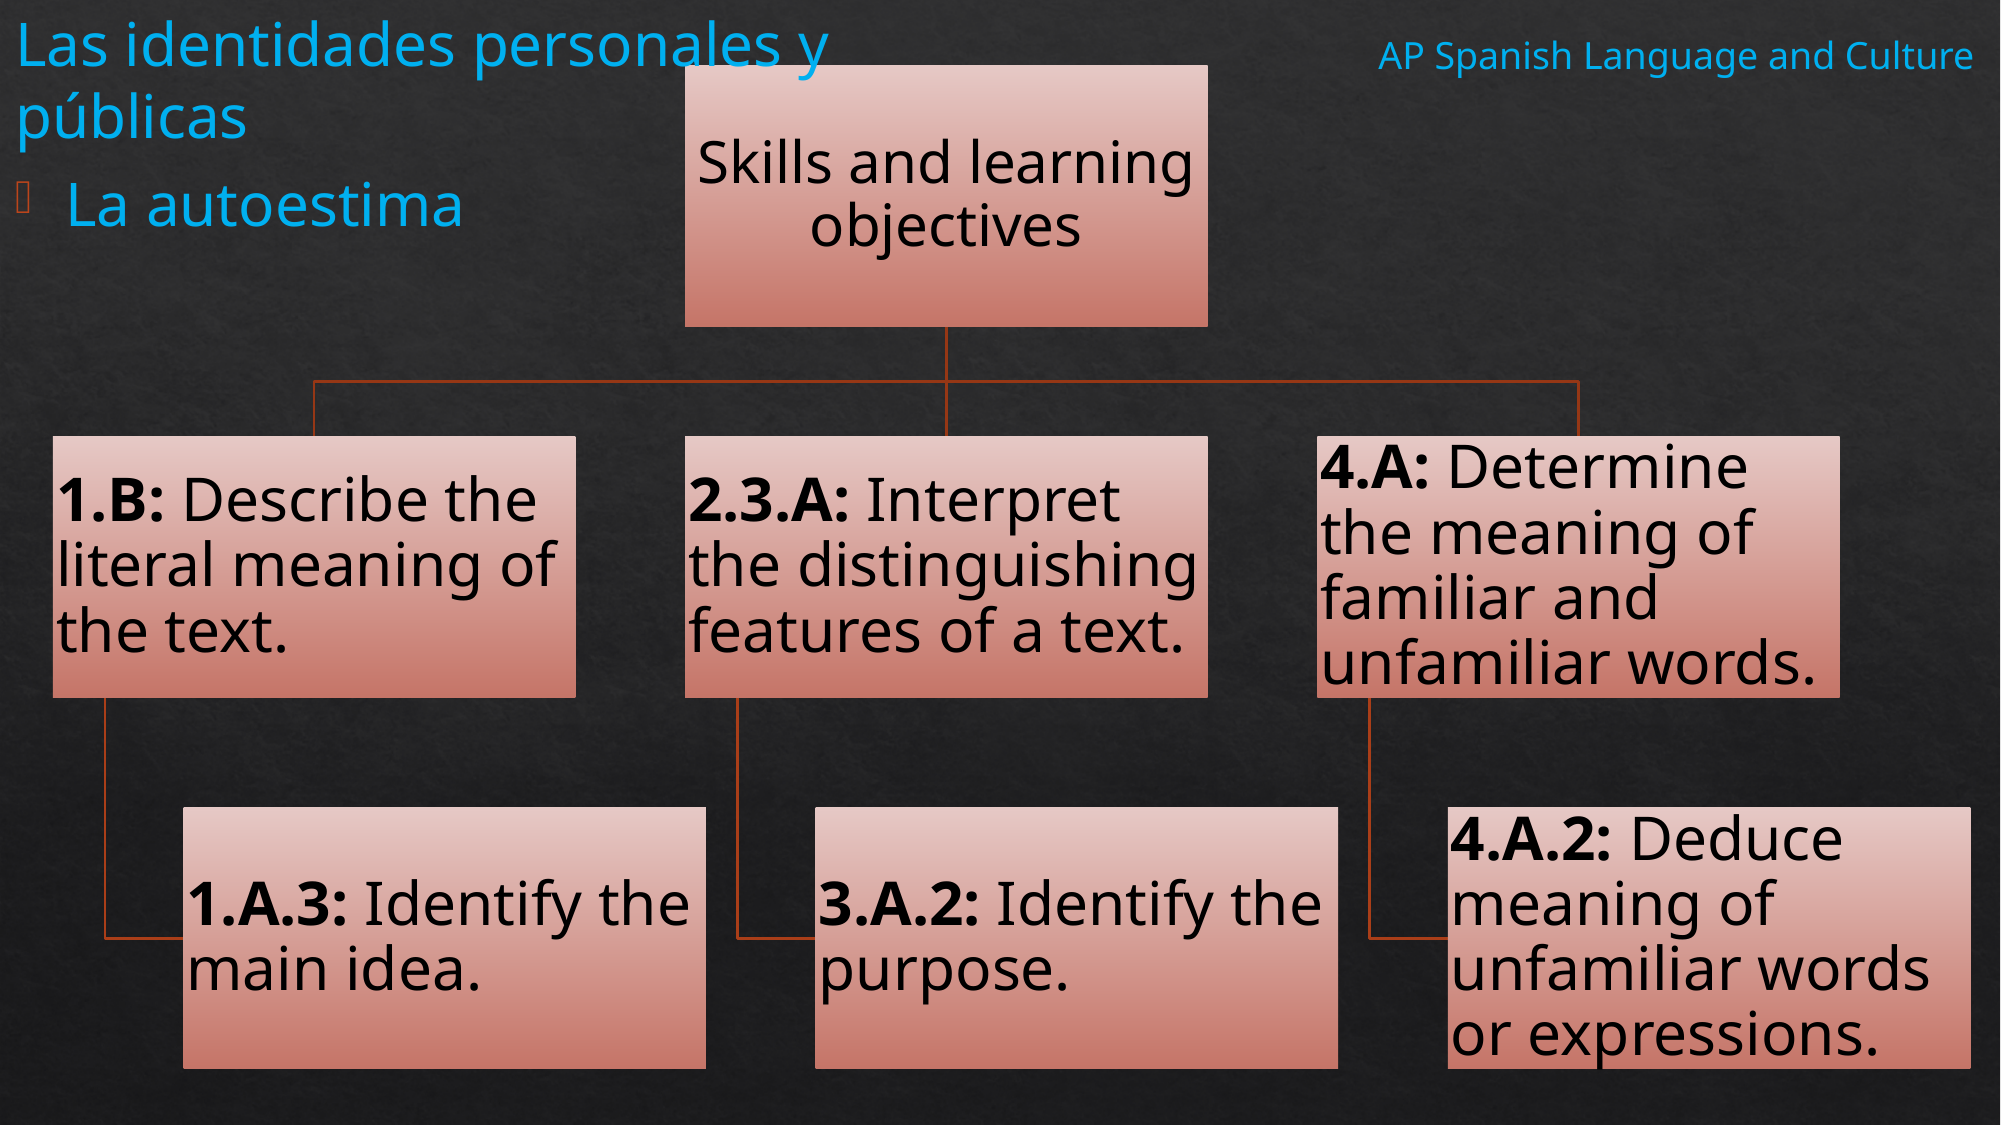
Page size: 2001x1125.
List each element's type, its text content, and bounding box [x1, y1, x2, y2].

text_box AP Spanish Language and Culture [1363, 24, 2000, 60]
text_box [11, 65, 2000, 1070]
text_box Las identidades personales y públicas La autoestima [0, 0, 879, 246]
